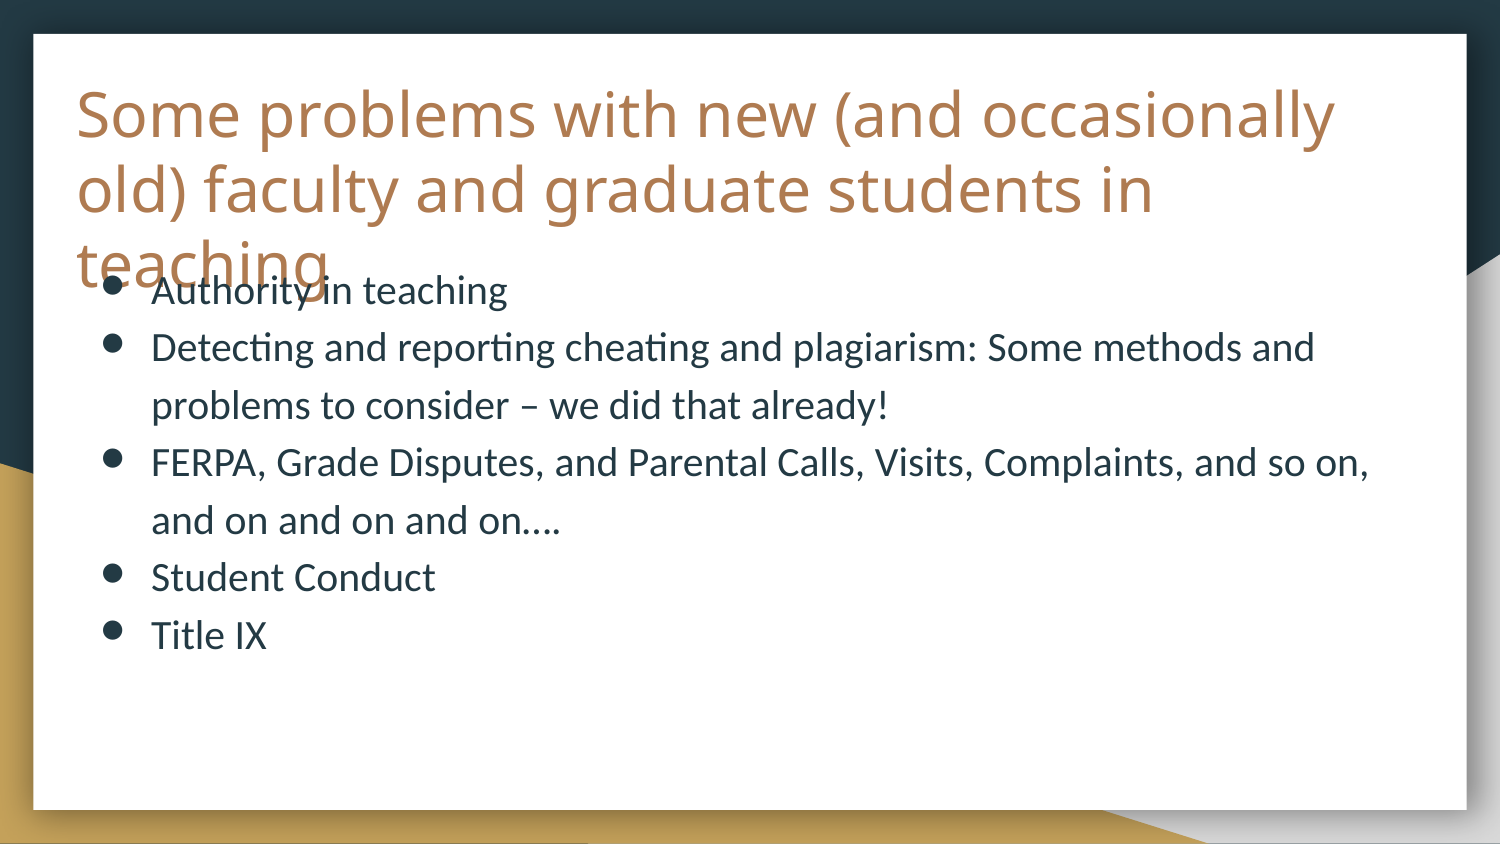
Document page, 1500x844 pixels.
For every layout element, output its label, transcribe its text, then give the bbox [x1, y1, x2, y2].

list Authority in teaching Detecting and reporting cheating and plagiarism: Some methods and problems to consider – we did that already! FERPA, Grade Disputes, and Parental Calls, Visits, Complaints, and so on, and on and on and on…. Student Conduct Title IX [61, 240, 1432, 784]
title Some problems with new (and occasionally old) faculty and graduate students in teaching [61, 59, 1442, 217]
